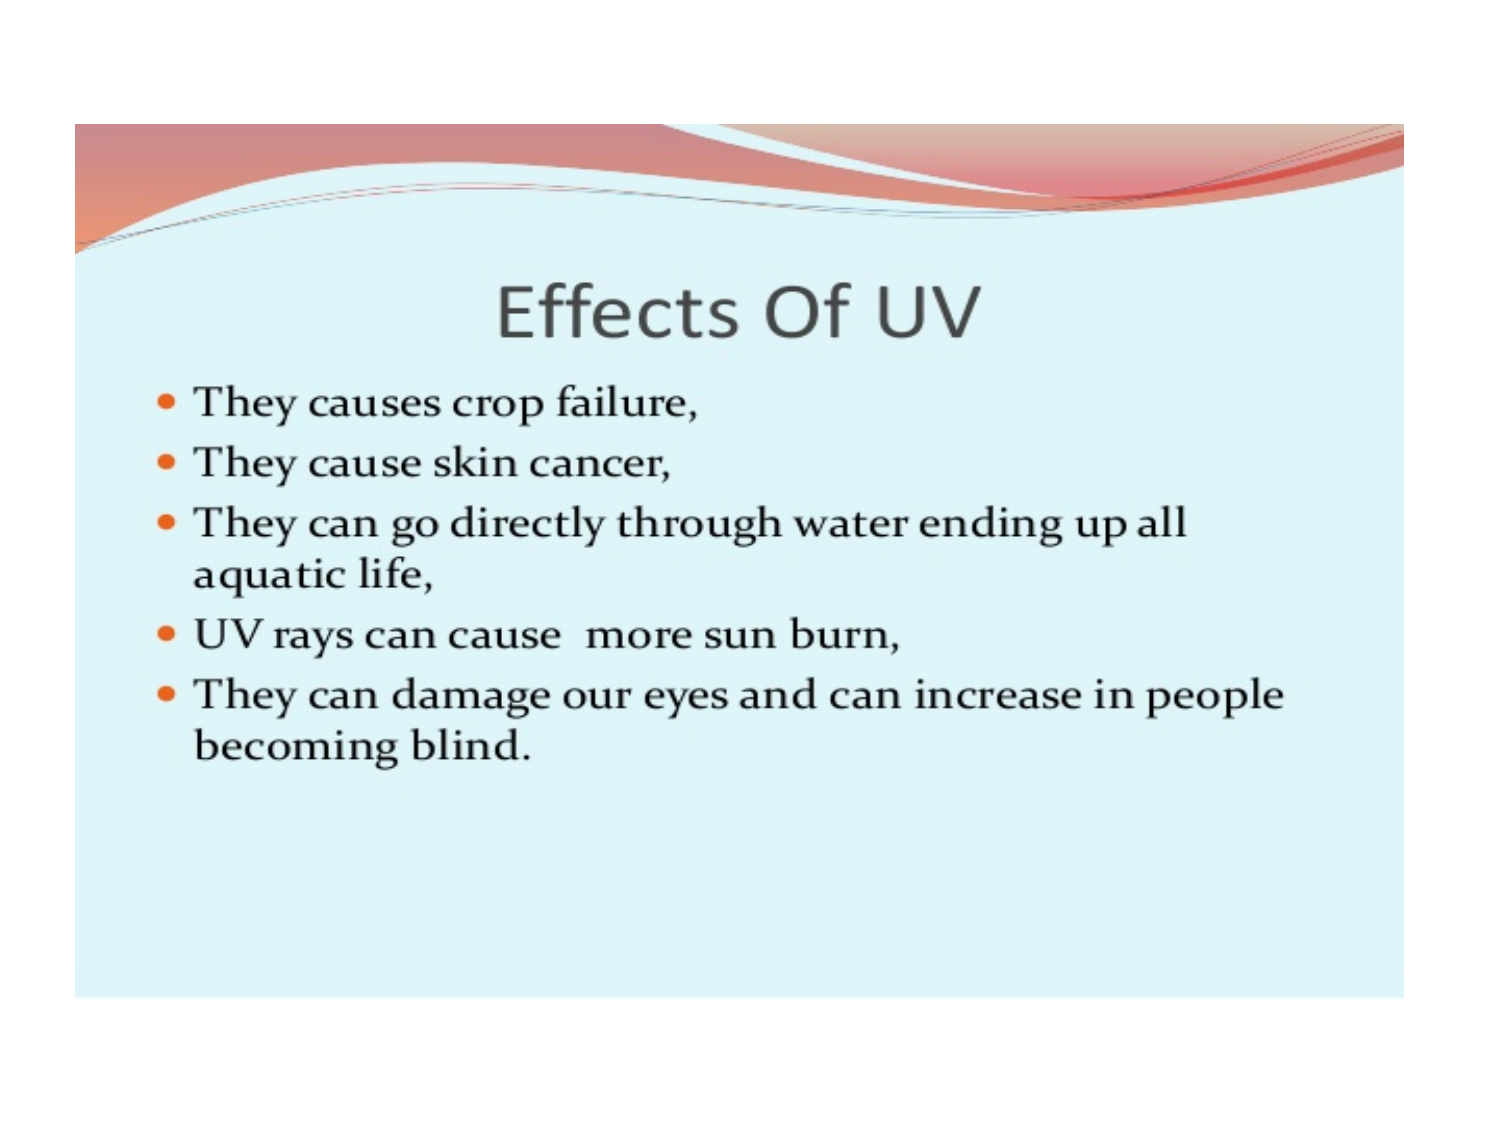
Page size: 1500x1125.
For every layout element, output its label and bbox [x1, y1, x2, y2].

picture [74, 124, 1405, 999]
